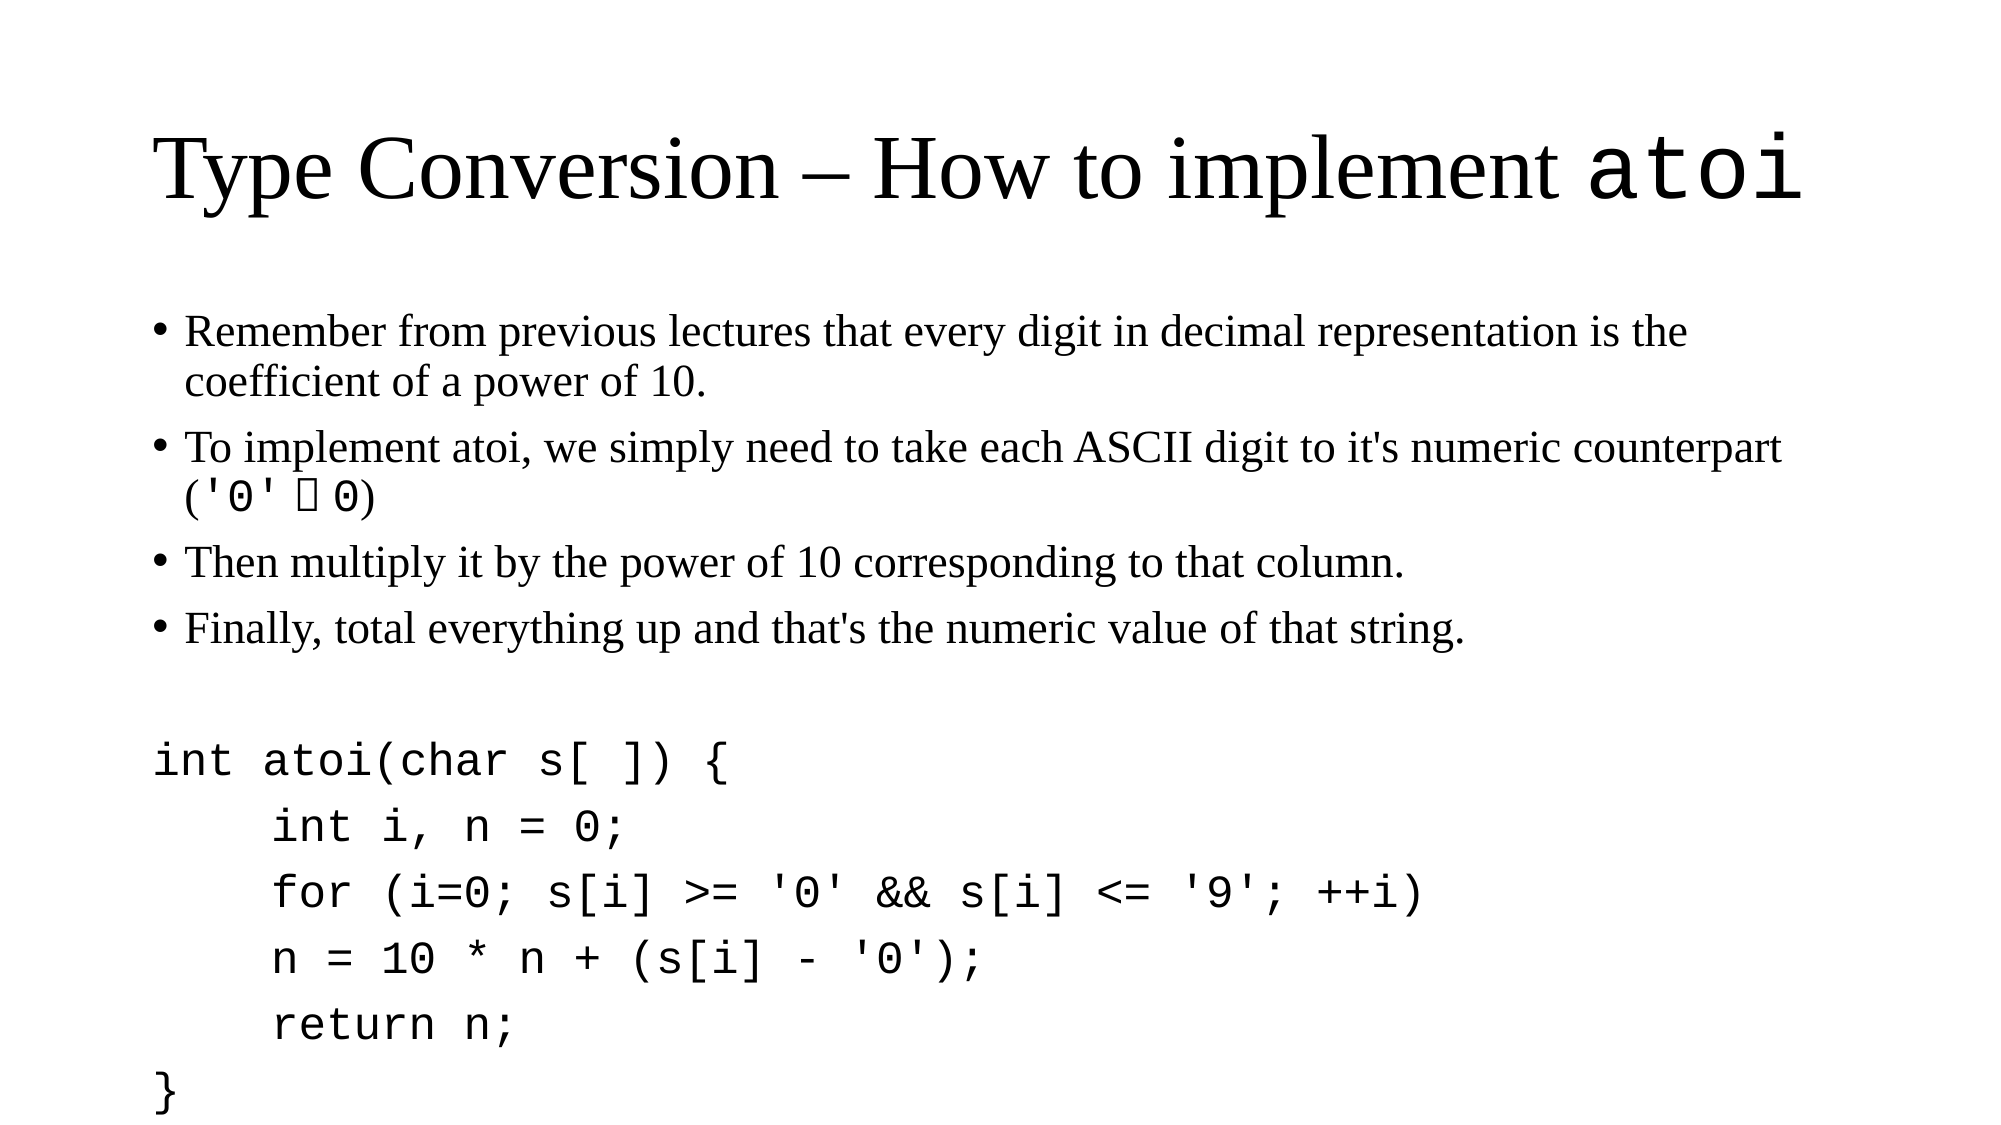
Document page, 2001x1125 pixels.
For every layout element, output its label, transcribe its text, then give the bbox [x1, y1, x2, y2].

title Type Conversion – How to implement atoi [137, 59, 1863, 278]
list Remember from previous lectures that every digit in decimal representation is the coefficient of a power of 10. To implement atoi, we simply need to take each ASCII digit to it's numeric counterpart ('0'  0) Then multiply it by the power of 10 corresponding to that column. Finally, total everything up and that's the numeric value of that string. int atoi(char s[ ]) { int i, n = 0; for (i=0; s[i] >= '0' && s[i] <= '9'; ++i) n = 10 * n + (s[i] - '0'); return n; } [137, 299, 1863, 1125]
